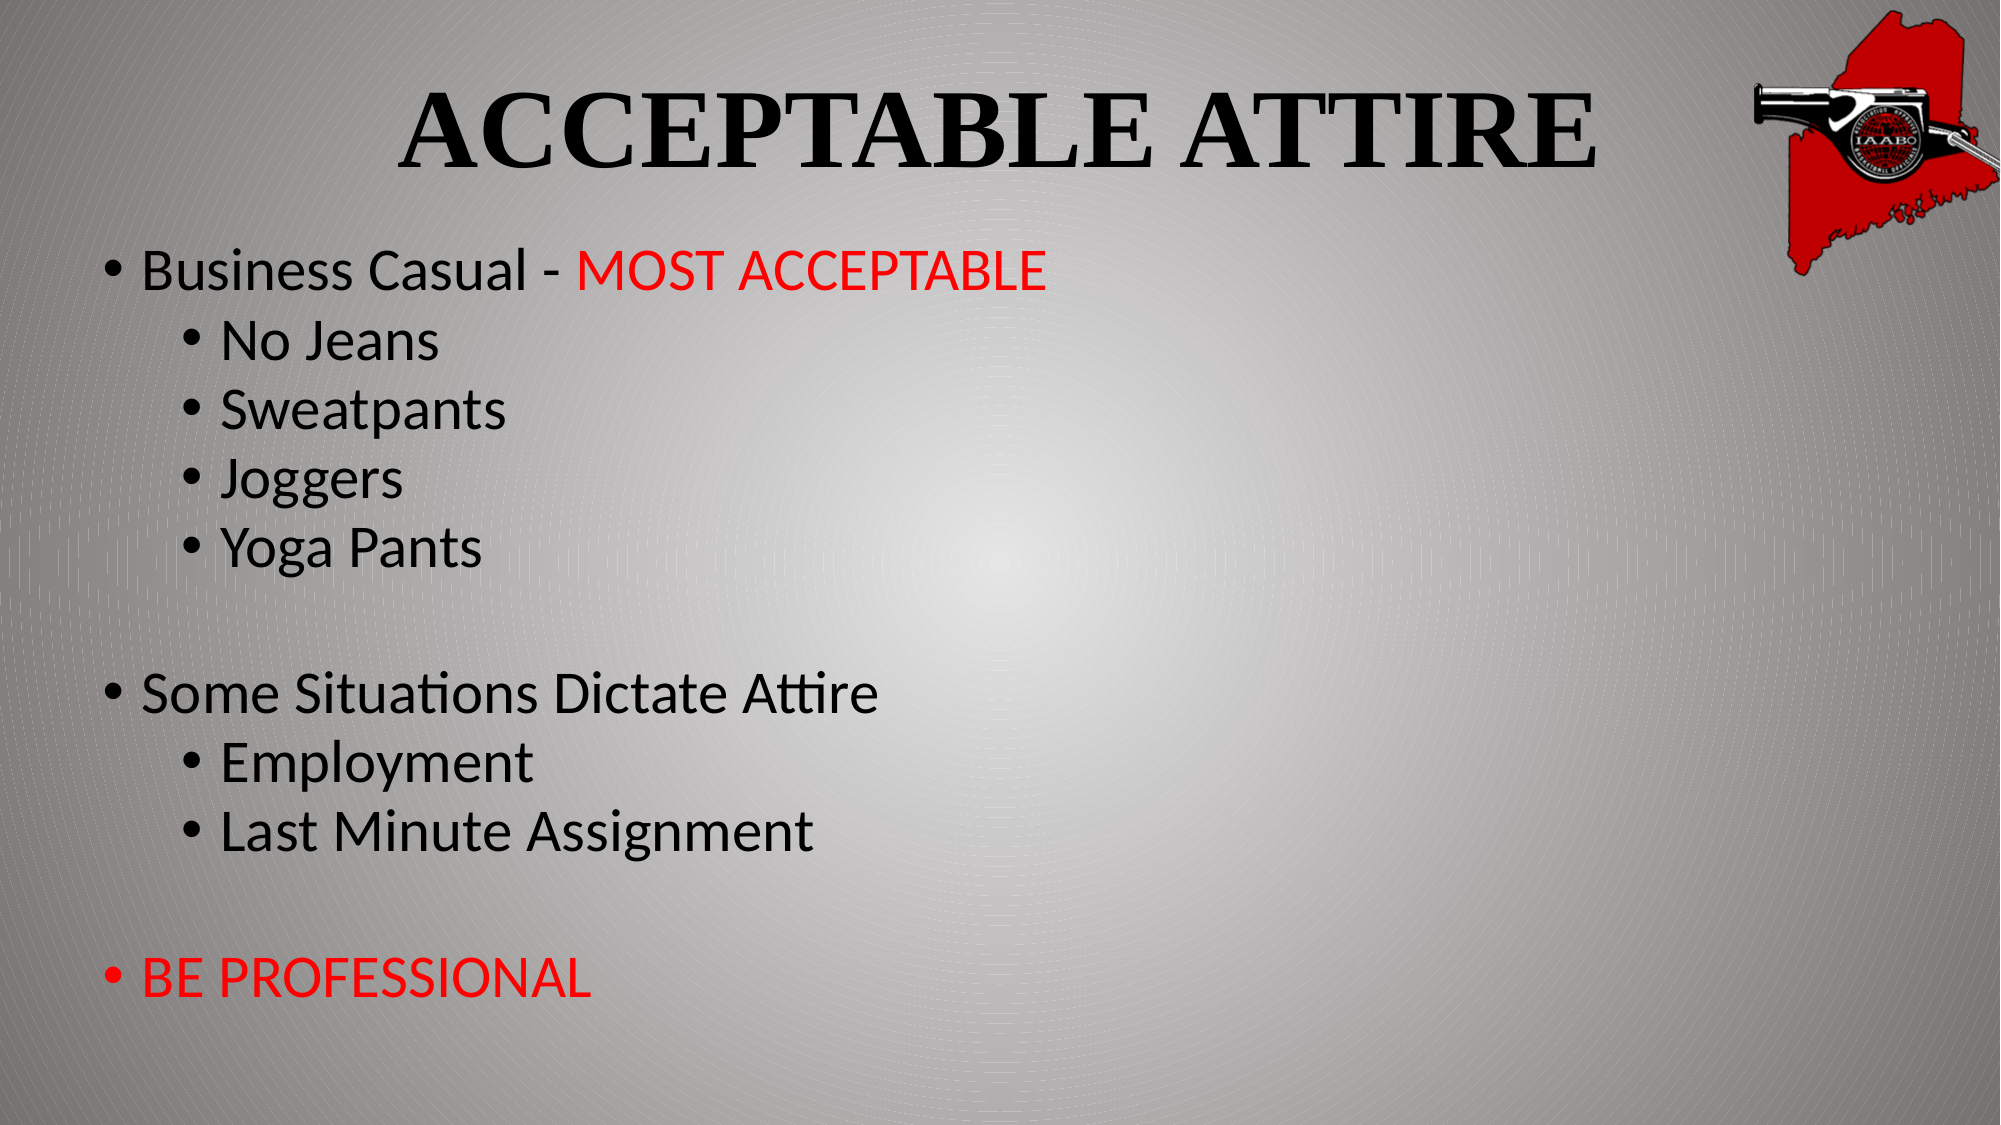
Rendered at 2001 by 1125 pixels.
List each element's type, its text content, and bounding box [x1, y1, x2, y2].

title ACCEPTABLE ATTIRE [137, 59, 1863, 204]
list Business Casual - MOST ACCEPTABLE No Jeans Sweatpants Joggers Yoga Pants Some Situations Dictate Attire Employment Last Minute Assignment BE PROFESSIONAL [87, 230, 2000, 1125]
picture [1753, 0, 2001, 300]
